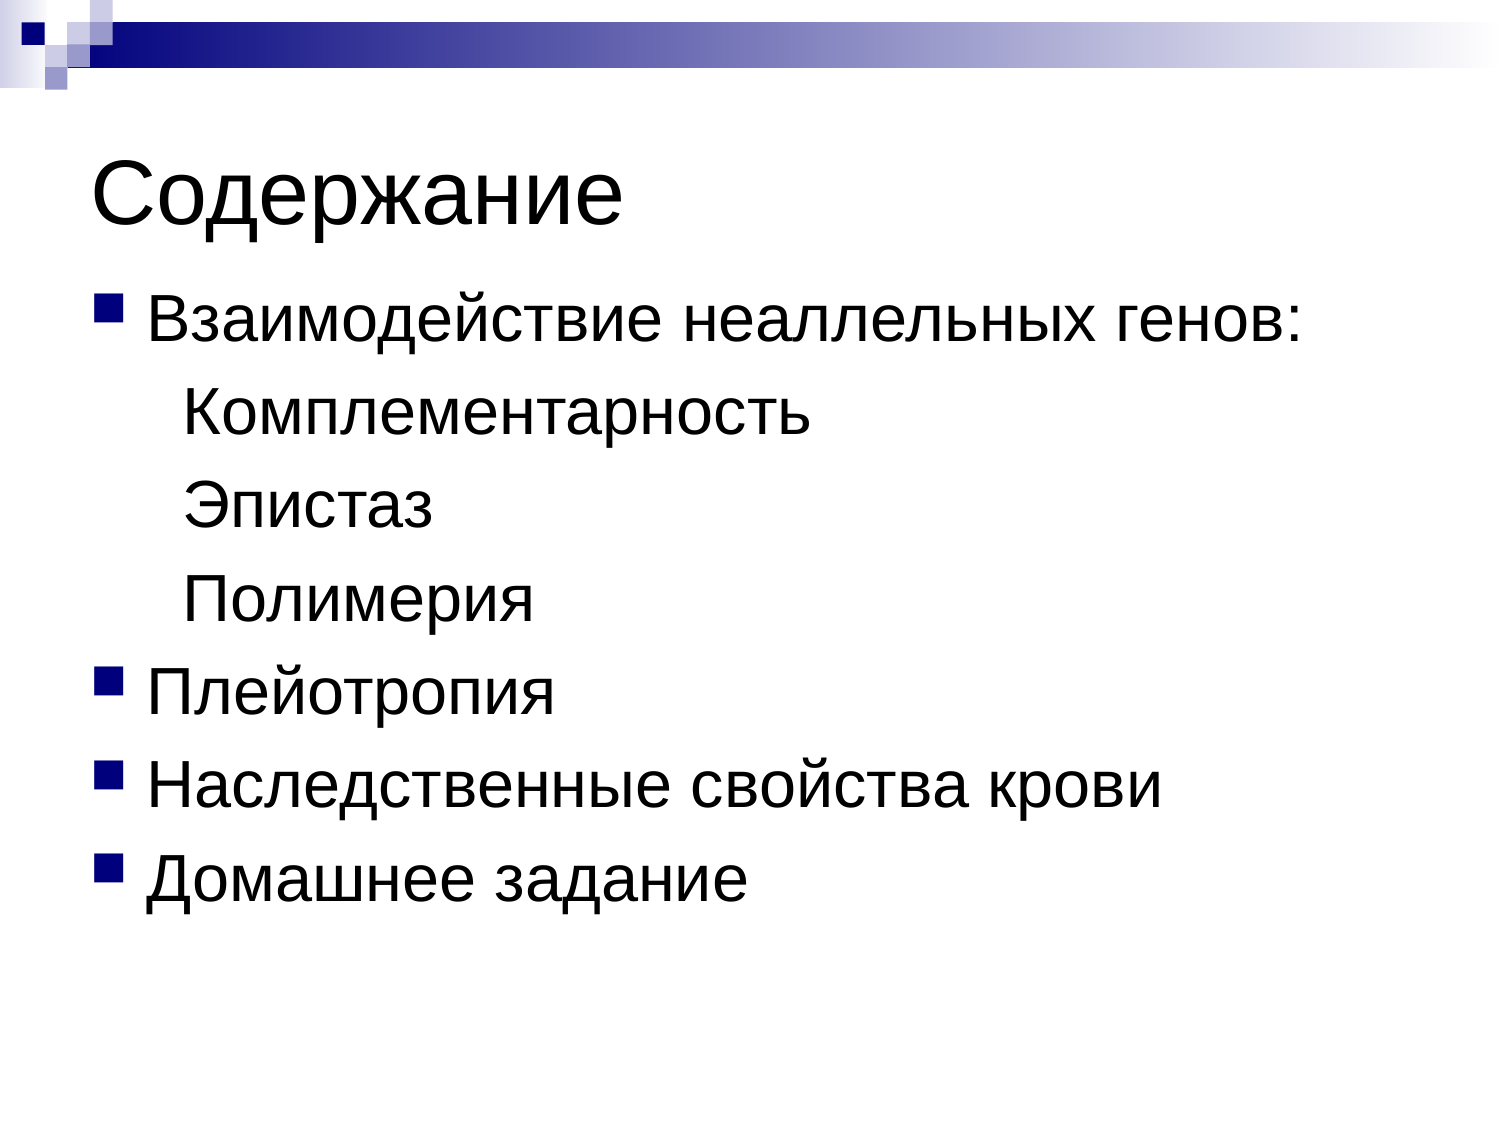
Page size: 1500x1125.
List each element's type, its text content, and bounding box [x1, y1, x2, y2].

title Содержание [75, 75, 1425, 267]
list Взаимодействие неаллельных генов: Комплементарность Эпистаз Полимерия Плейотропия Наследственные свойства крови Домашнее задание [75, 267, 1425, 905]
